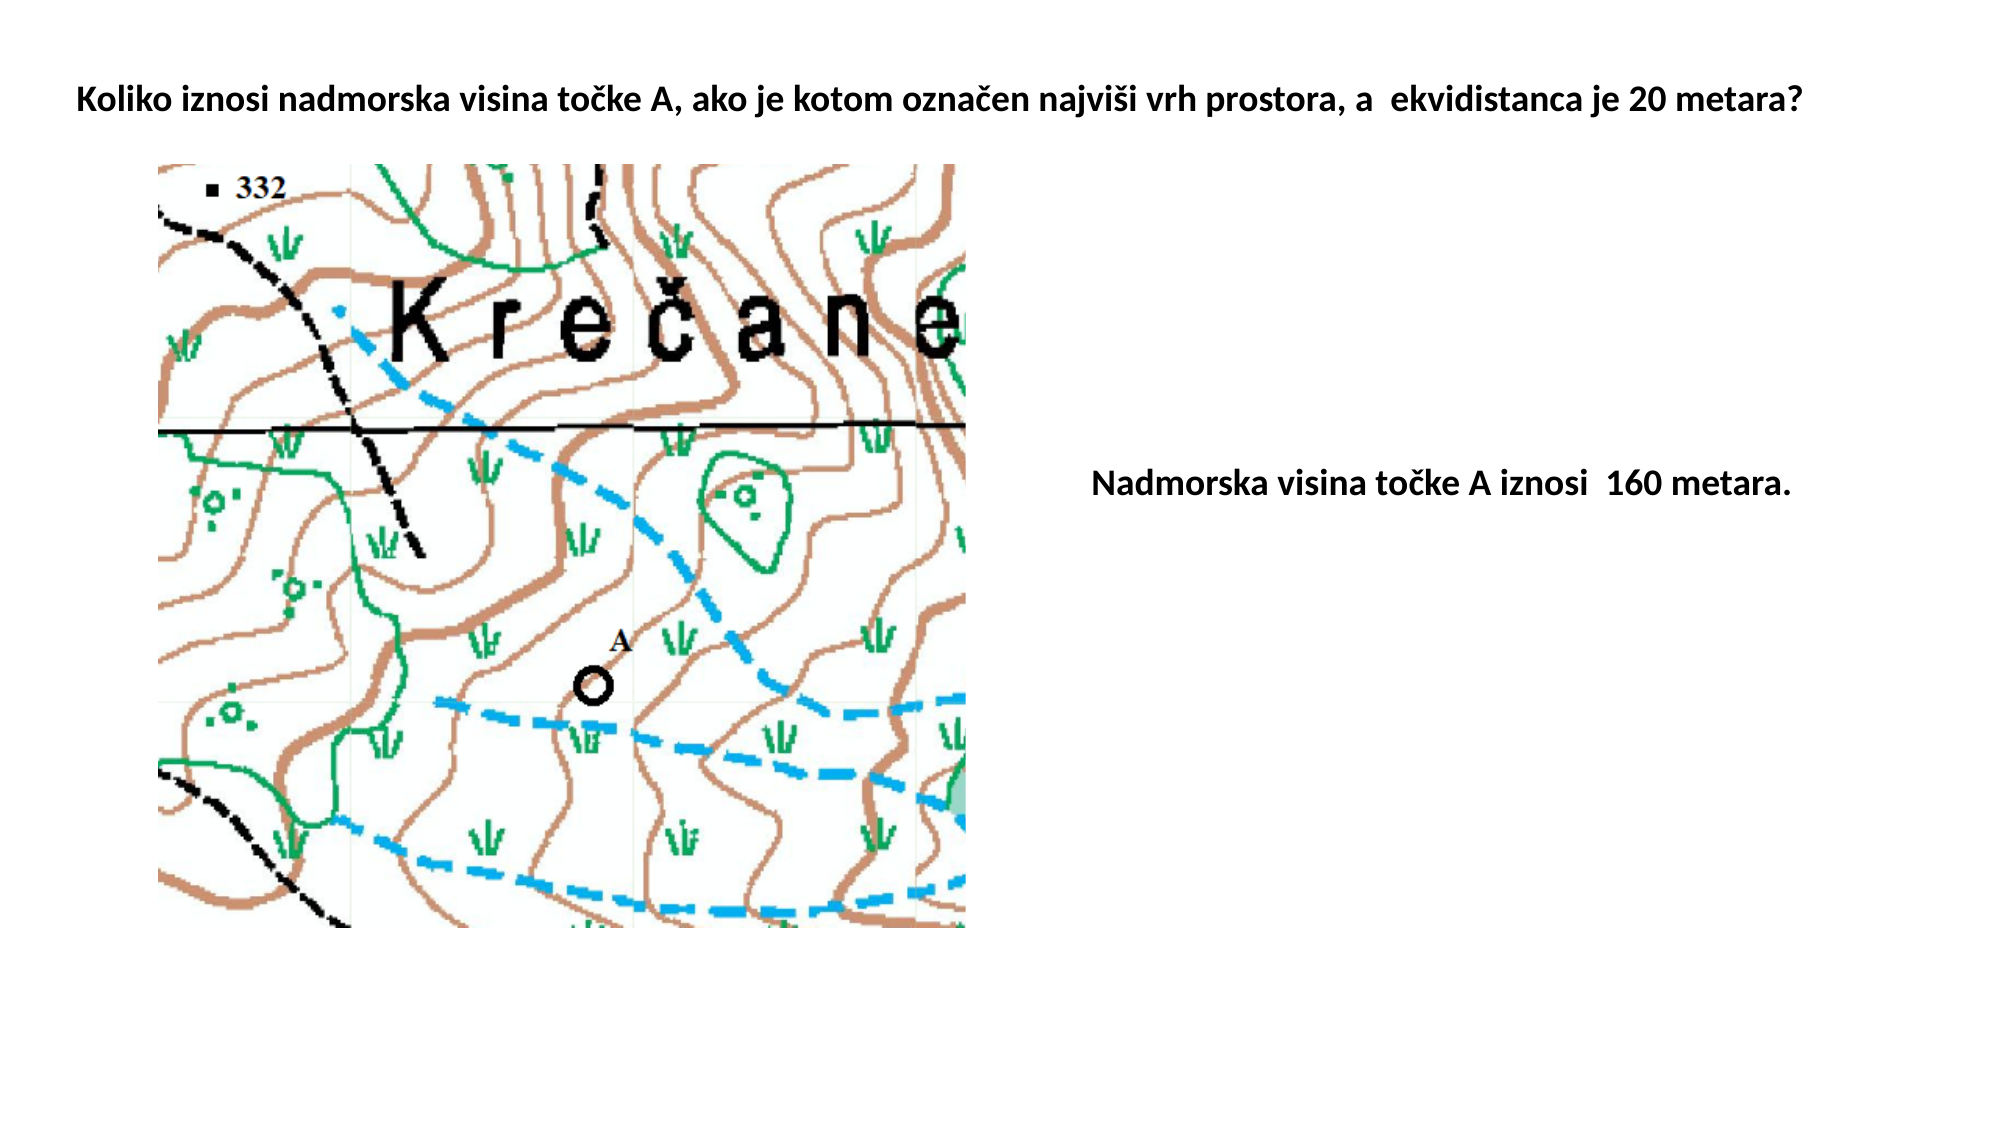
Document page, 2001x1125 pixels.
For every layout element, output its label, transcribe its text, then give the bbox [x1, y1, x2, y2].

text_box Nadmorska visina točke A iznosi 160 metara. [1076, 450, 1808, 511]
picture [158, 164, 966, 928]
text_box Koliko iznosi nadmorska visina točke A, ako je kotom označen najviši vrh prostora, a ekvidistanca je 20 metara? [61, 66, 1910, 127]
